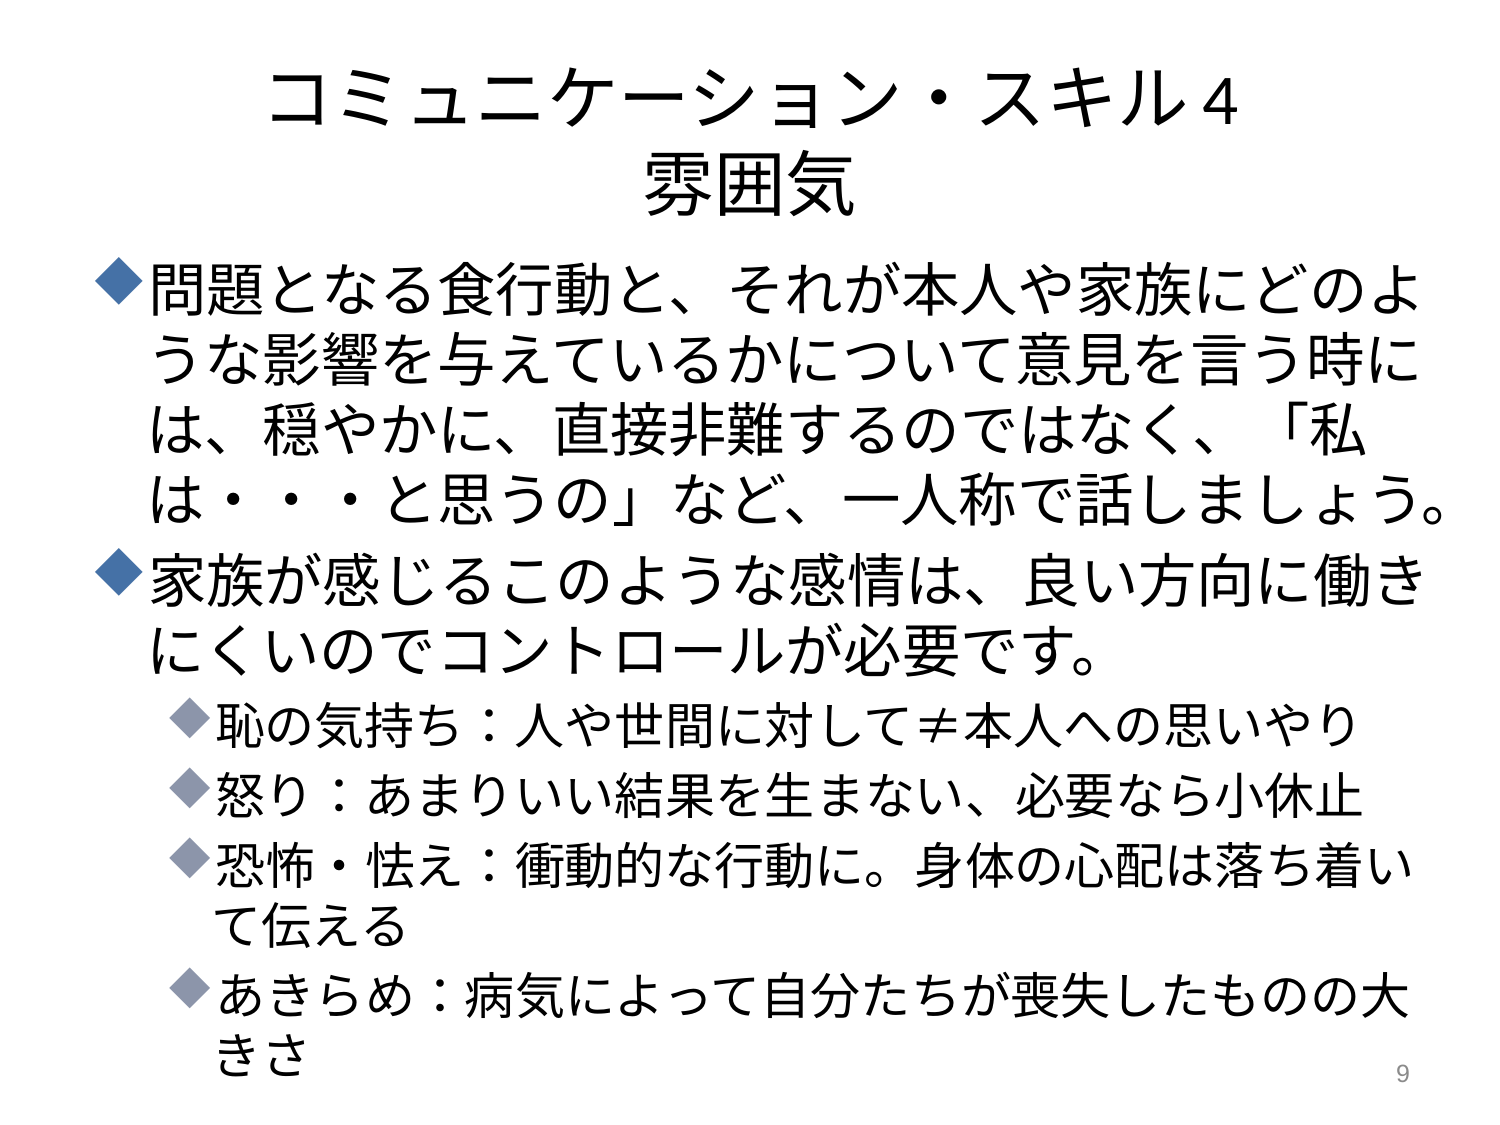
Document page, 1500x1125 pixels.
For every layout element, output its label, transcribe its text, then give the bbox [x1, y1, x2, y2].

title コミュニケーション・スキル4 雰囲気 [75, 45, 1425, 233]
slide_number 9 [1074, 1042, 1425, 1103]
list 問題となる食行動と、それが本人や家族にどのような影響を与えているかについて意見を言う時には、穏やかに、直接非難するのではなく、「私は・・・と思うの」など、一人称で話しましょう。 家族が感じるこのような感情は、良い方向に働きにくいのでコントロールが必要です。 恥の気持ち：人や世間に対して≠本人への思いやり 怒り：あまりいい結果を生まない、必要なら小休止 恐怖・怯え：衝動的な行動に。身体の心配は落ち着いて伝える あきらめ：病気によって自分たちが喪失したものの大きさ [75, 246, 1459, 1125]
